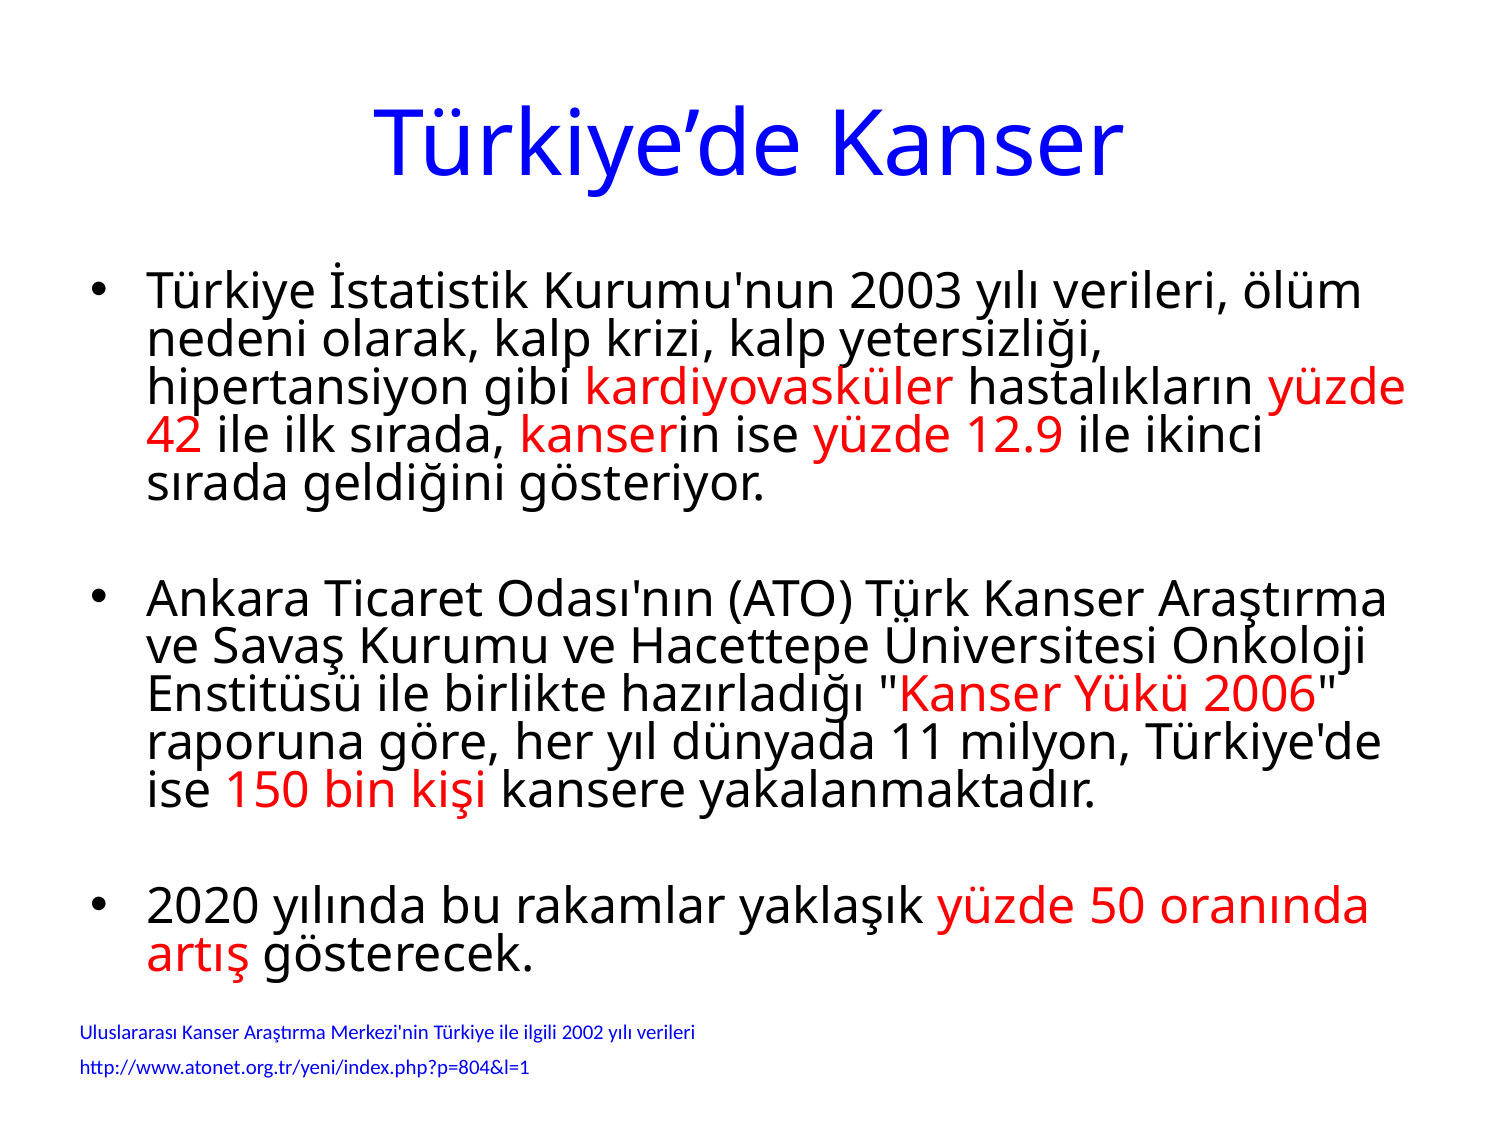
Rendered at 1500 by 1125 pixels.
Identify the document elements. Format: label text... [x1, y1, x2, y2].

title Türkiye’de Kanser [75, 45, 1425, 233]
list Türkiye İstatistik Kurumu'nun 2003 yılı verileri, ölüm nedeni olarak, kalp krizi, kalp yetersizliği, hipertansiyon gibi kardiyovasküler hastalıkların yüzde 42 ile ilk sırada, kanserin ise yüzde 12.9 ile ikinci sırada geldiğini gösteriyor. Ankara Ticaret Odası'nın (ATO) Türk Kanser Araştırma ve Savaş Kurumu ve Hacettepe Üniversitesi Onkoloji Enstitüsü ile birlikte hazırladığı "Kanser Yükü 2006" raporuna göre, her yıl dünyada 11 milyon, Türkiye'de ise 150 bin kişi kansere yakalanmaktadır. 2020 yılında bu rakamlar yaklaşık yüzde 50 oranında artış gösterecek. [75, 262, 1425, 1005]
text_box Uluslararası Kanser Araştırma Merkezi'nin Türkiye ile ilgili 2002 yılı verileri http://www.atonet.org.tr/yeni/index.php?p=804&l=1 [64, 1011, 1424, 1087]
